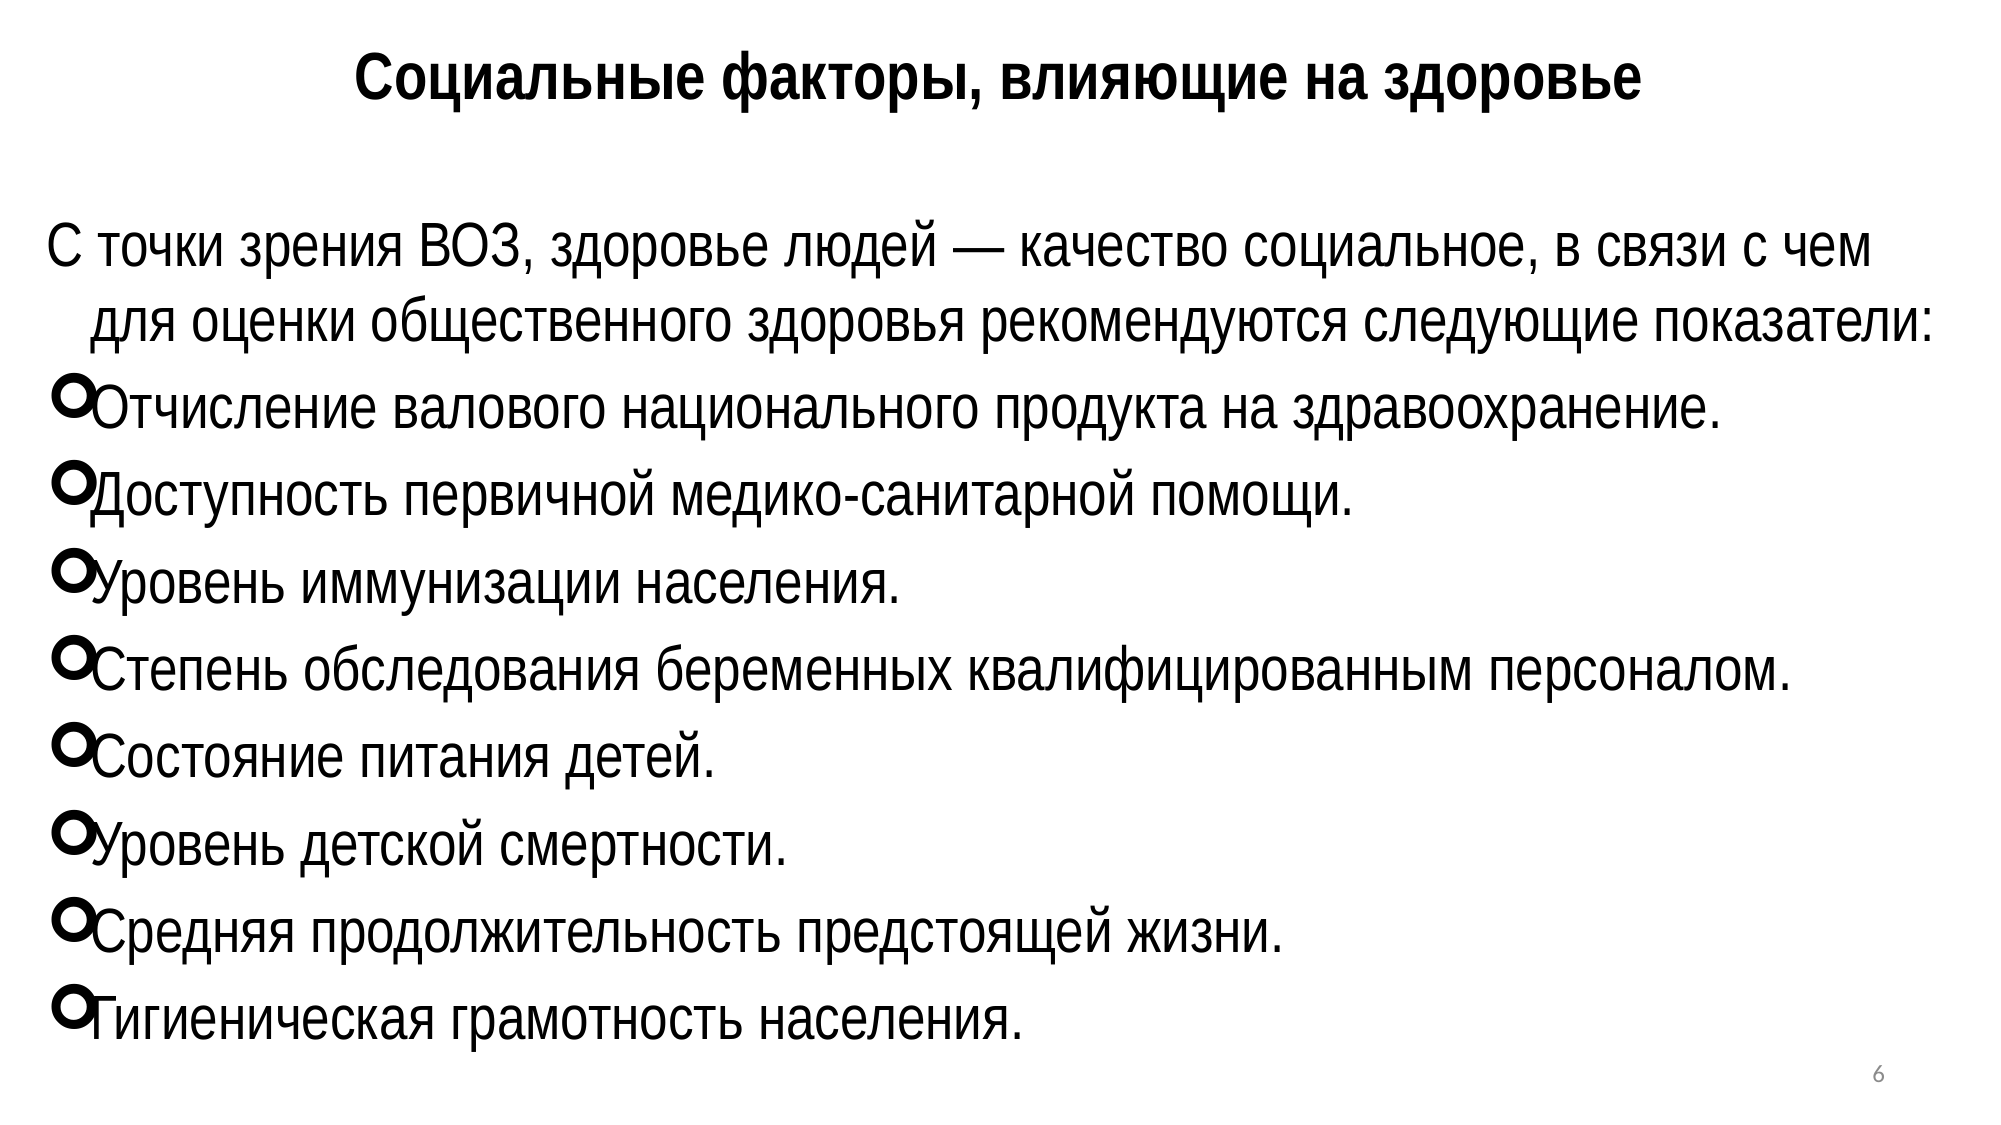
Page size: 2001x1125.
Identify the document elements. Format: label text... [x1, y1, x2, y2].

title Социальные факторы, влияющие на здоровье [99, 8, 1900, 138]
slide_number 6 [1433, 1042, 1900, 1103]
list С точки зрения ВОЗ, здоровье людей — качество социальное, в связи с чем для оценки общественного здоровья рекомендуются следующие показатели: Отчисление валового национального продукта на здравоохранение. Доступность первичной медико-санитарной помощи. Уровень иммунизации населения. Степень обследования беременных квалифицированным персоналом. Состояние питания детей. Уровень детской смертности. Средняя продолжительность предстоящей жизни. Гигиеническая грамотность населения. [31, 196, 1957, 1103]
